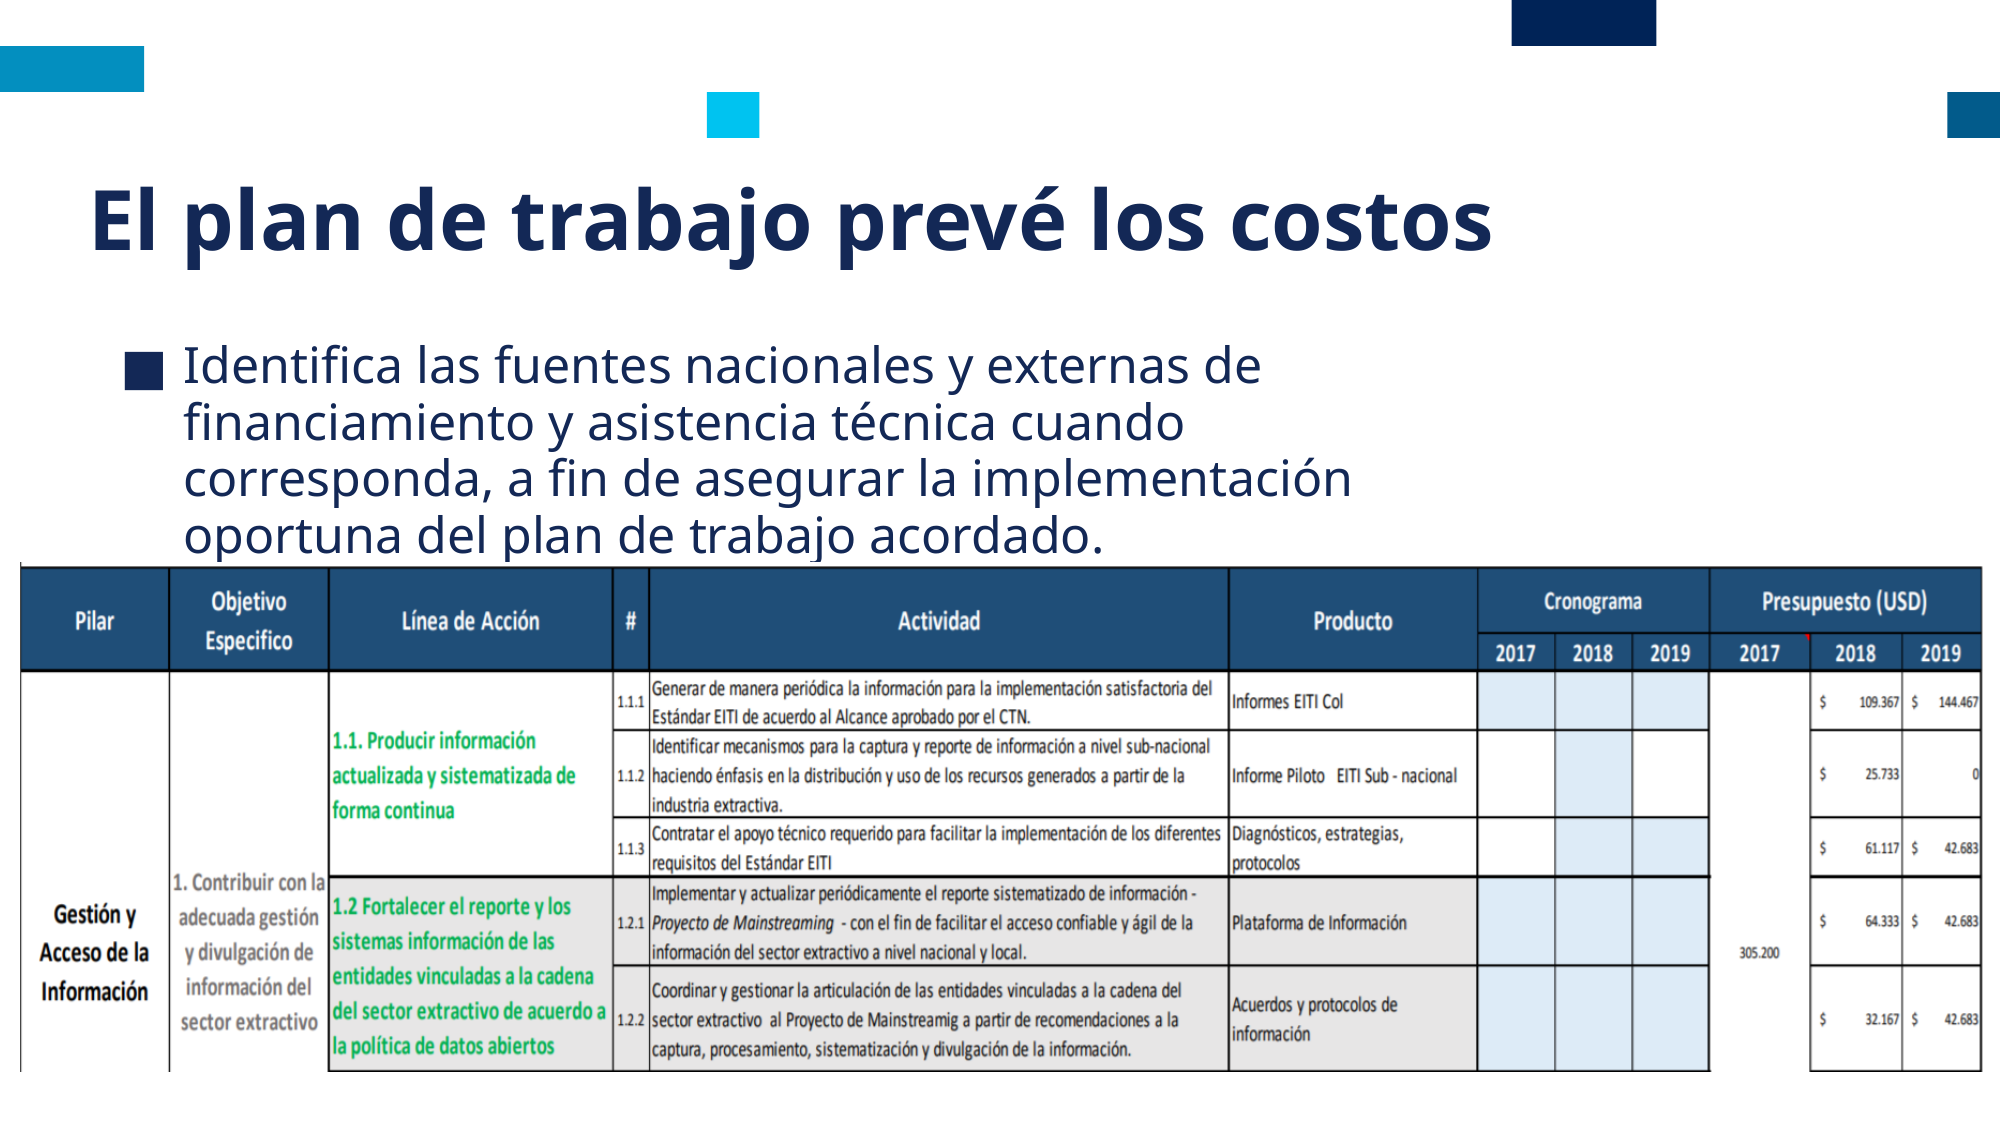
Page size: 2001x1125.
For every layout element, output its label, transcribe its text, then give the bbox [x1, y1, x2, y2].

picture [18, 562, 1986, 1072]
title El plan de trabajo prevé los costos [73, 172, 1863, 283]
list Identifica las fuentes nacionales y externas de financiamiento y asistencia técnica cuando corresponda, a fin de asegurar la implementación oportuna del plan de trabajo acordado. [105, 331, 1521, 562]
